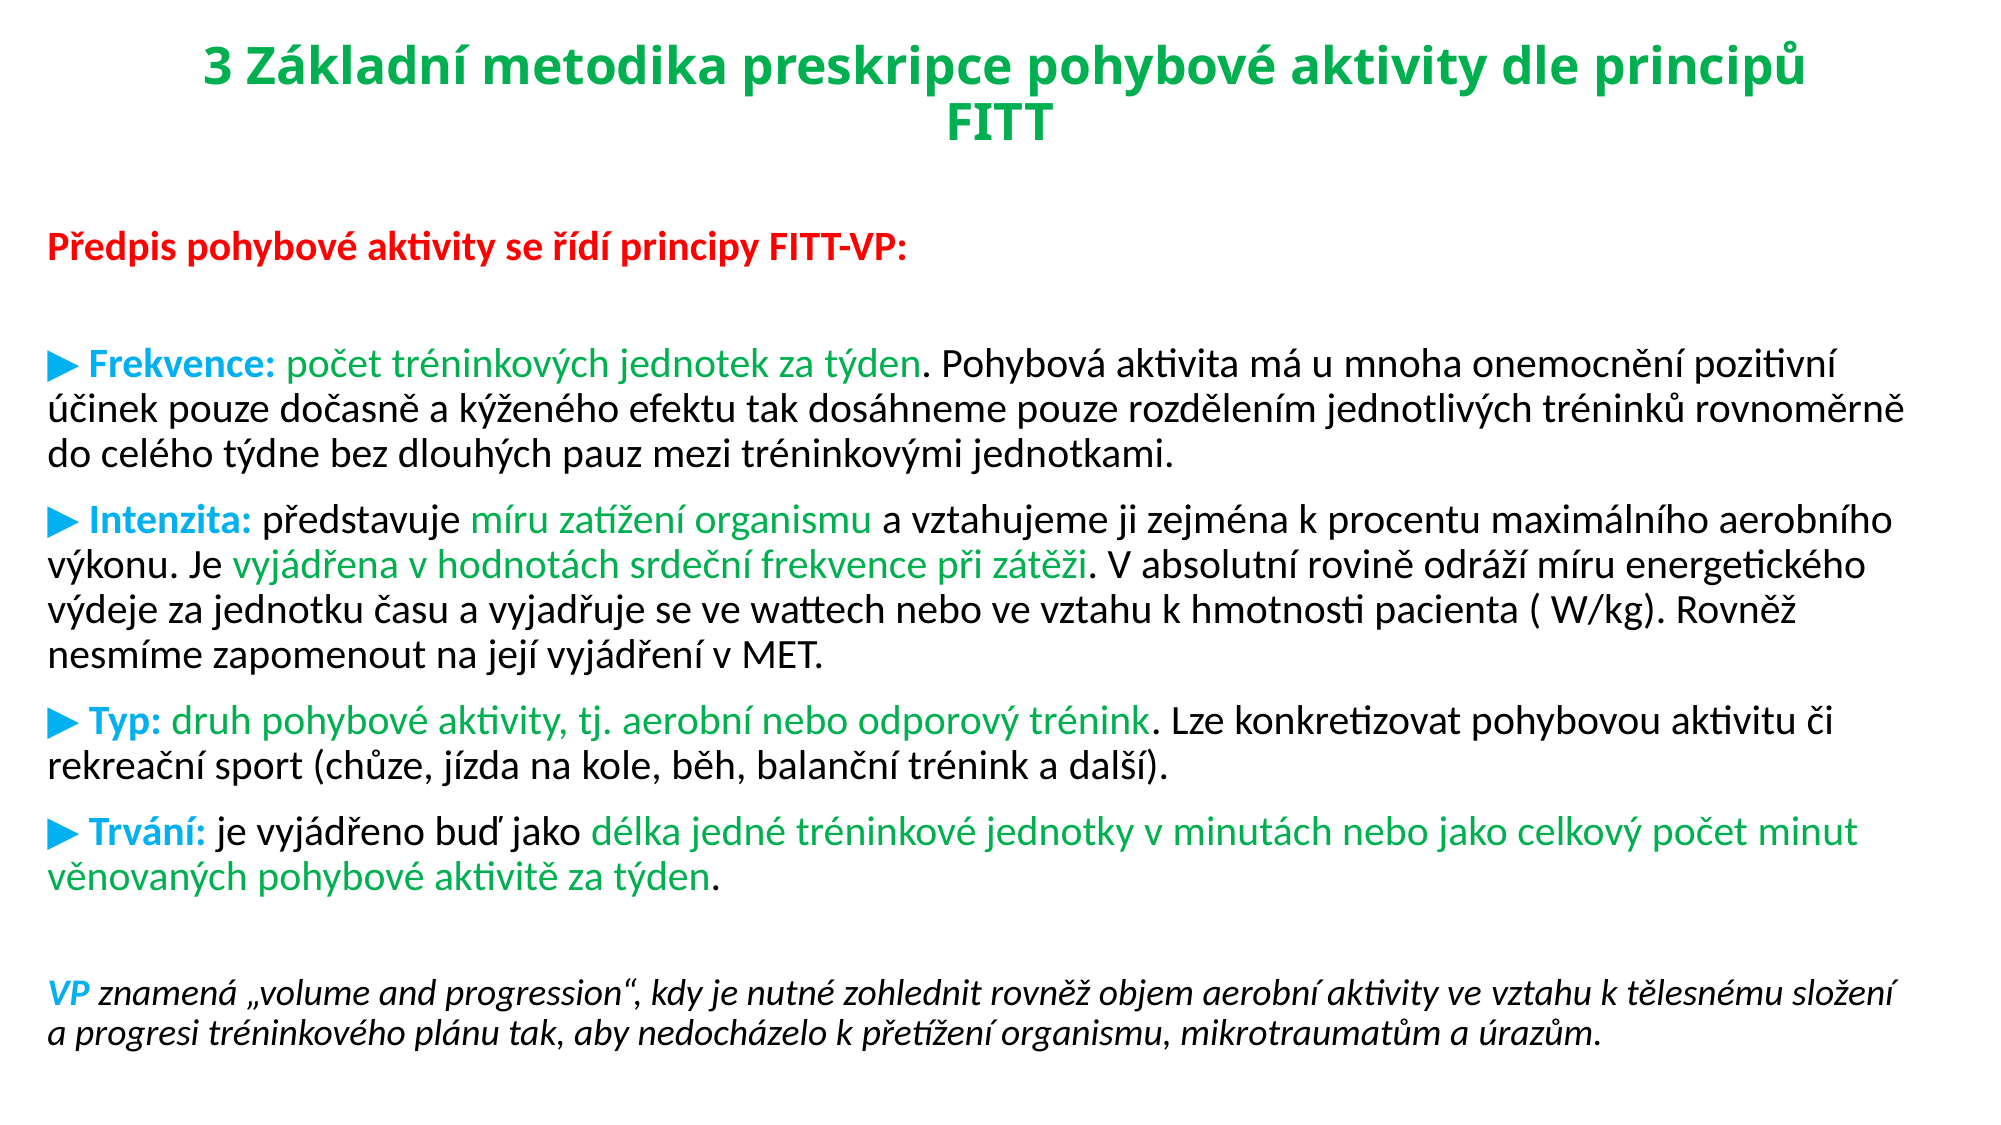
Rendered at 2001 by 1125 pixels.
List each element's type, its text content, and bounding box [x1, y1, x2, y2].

list Předpis pohybové aktivity se řídí principy FITT-VP: ▶ Frekvence: počet tréninkových jednotek za týden. Pohybová aktivita má u mnoha onemocnění pozitivní účinek pouze dočasně a kýženého efektu tak dosáhneme pouze rozdělením jednotlivých tréninků rovnoměrně do celého týdne bez dlouhých pauz mezi tréninkovými jednotkami. ▶ Intenzita: představuje míru zatížení organismu a vztahujeme ji zejména k procentu maximálního aerobního výkonu. Je vyjádřena v hodnotách srdeční frekvence při zátěži. V absolutní rovině odráží míru energetického výdeje za jednotku času a vyjadřuje se ve wattech nebo ve vztahu k hmotnosti pacienta ( W/kg). Rovněž nesmíme zapomenout na její vyjádření v MET. ▶ Typ: druh pohybové aktivity, tj. aerobní nebo odporový trénink. Lze konkretizovat pohybovou aktivitu či rekreační sport (chůze, jízda na kole, běh, balanční trénink a další). ▶ Trvání: je vyjádřeno buď jako délka jedné tréninkové jednotky v minutách nebo jako celkový počet minut věnovaných pohybové aktivitě za týden. VP znamená „volume and progression“, kdy je nutné zohlednit rovněž objem aerobní aktivity ve vztahu k tělesnému složení a progresi tréninkového plánu tak, aby nedocházelo k přetížení organismu, mikrotraumatům a úrazům. [32, 216, 1967, 1115]
title 3 Základní metodika preskripce pohybové aktivity dle principů FITT [137, 32, 1863, 161]
